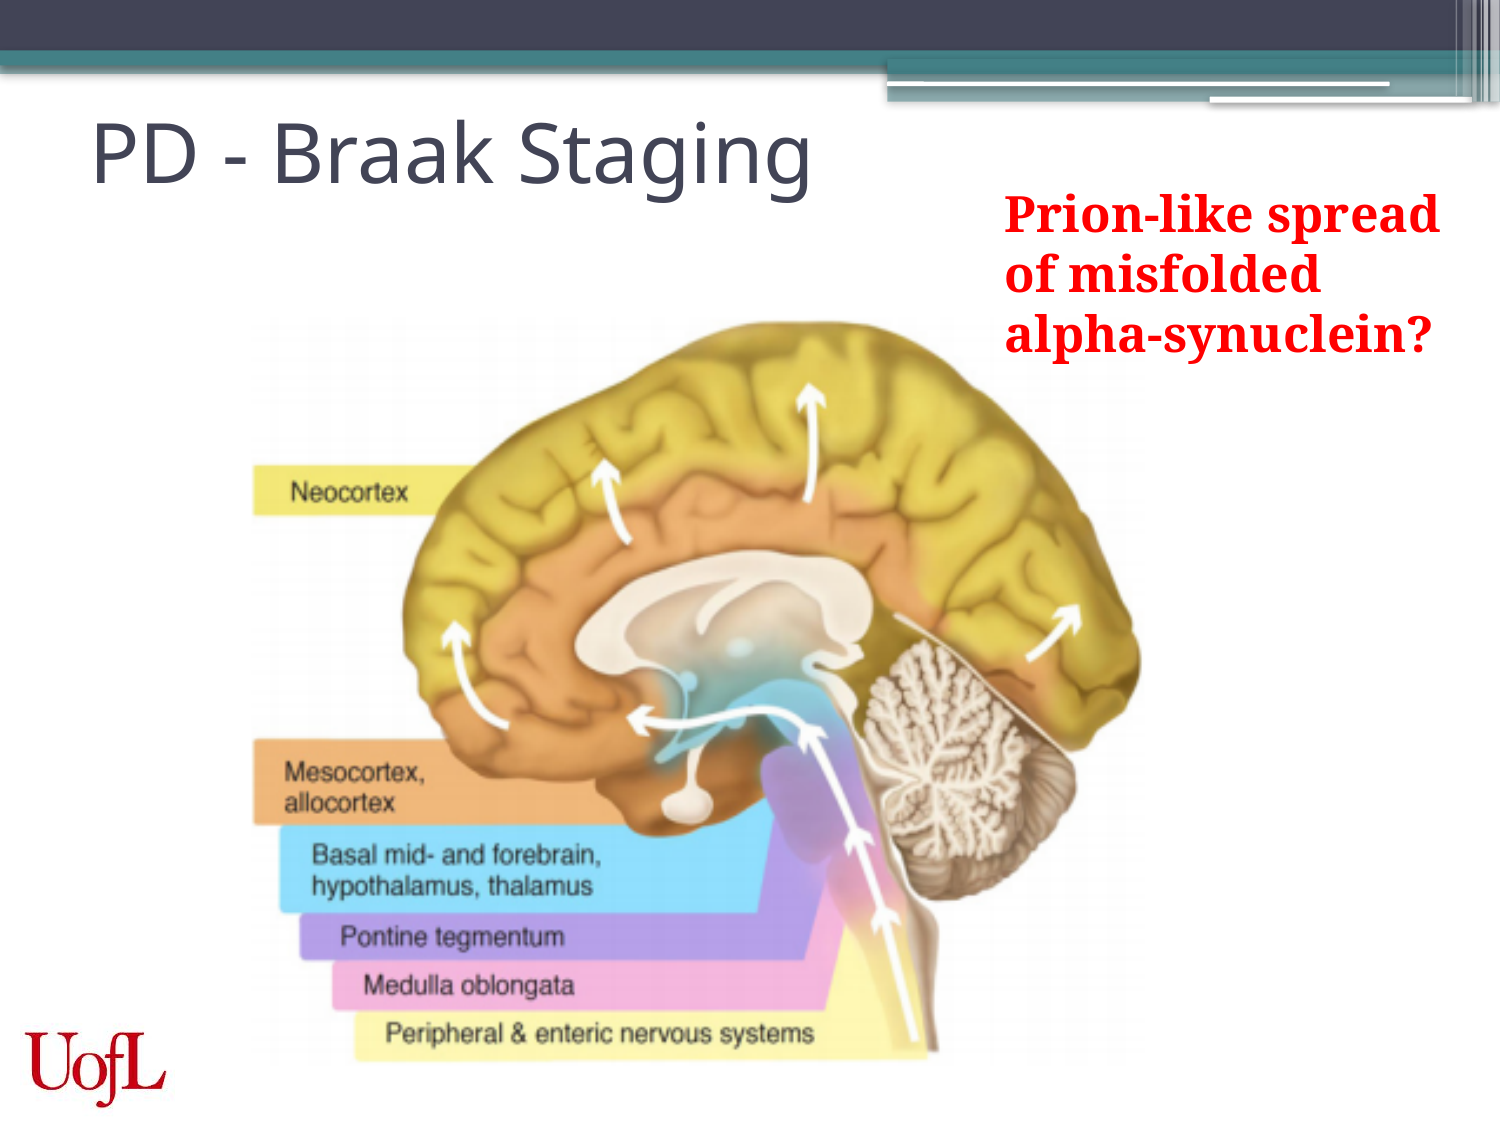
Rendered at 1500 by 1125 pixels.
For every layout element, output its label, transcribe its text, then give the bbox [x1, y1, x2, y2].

title PD - Braak Staging [75, 62, 1425, 238]
text_box Prion-like spread of misfolded alpha-synuclein? [989, 174, 1500, 370]
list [14, 312, 1388, 1076]
picture [20, 1012, 176, 1125]
